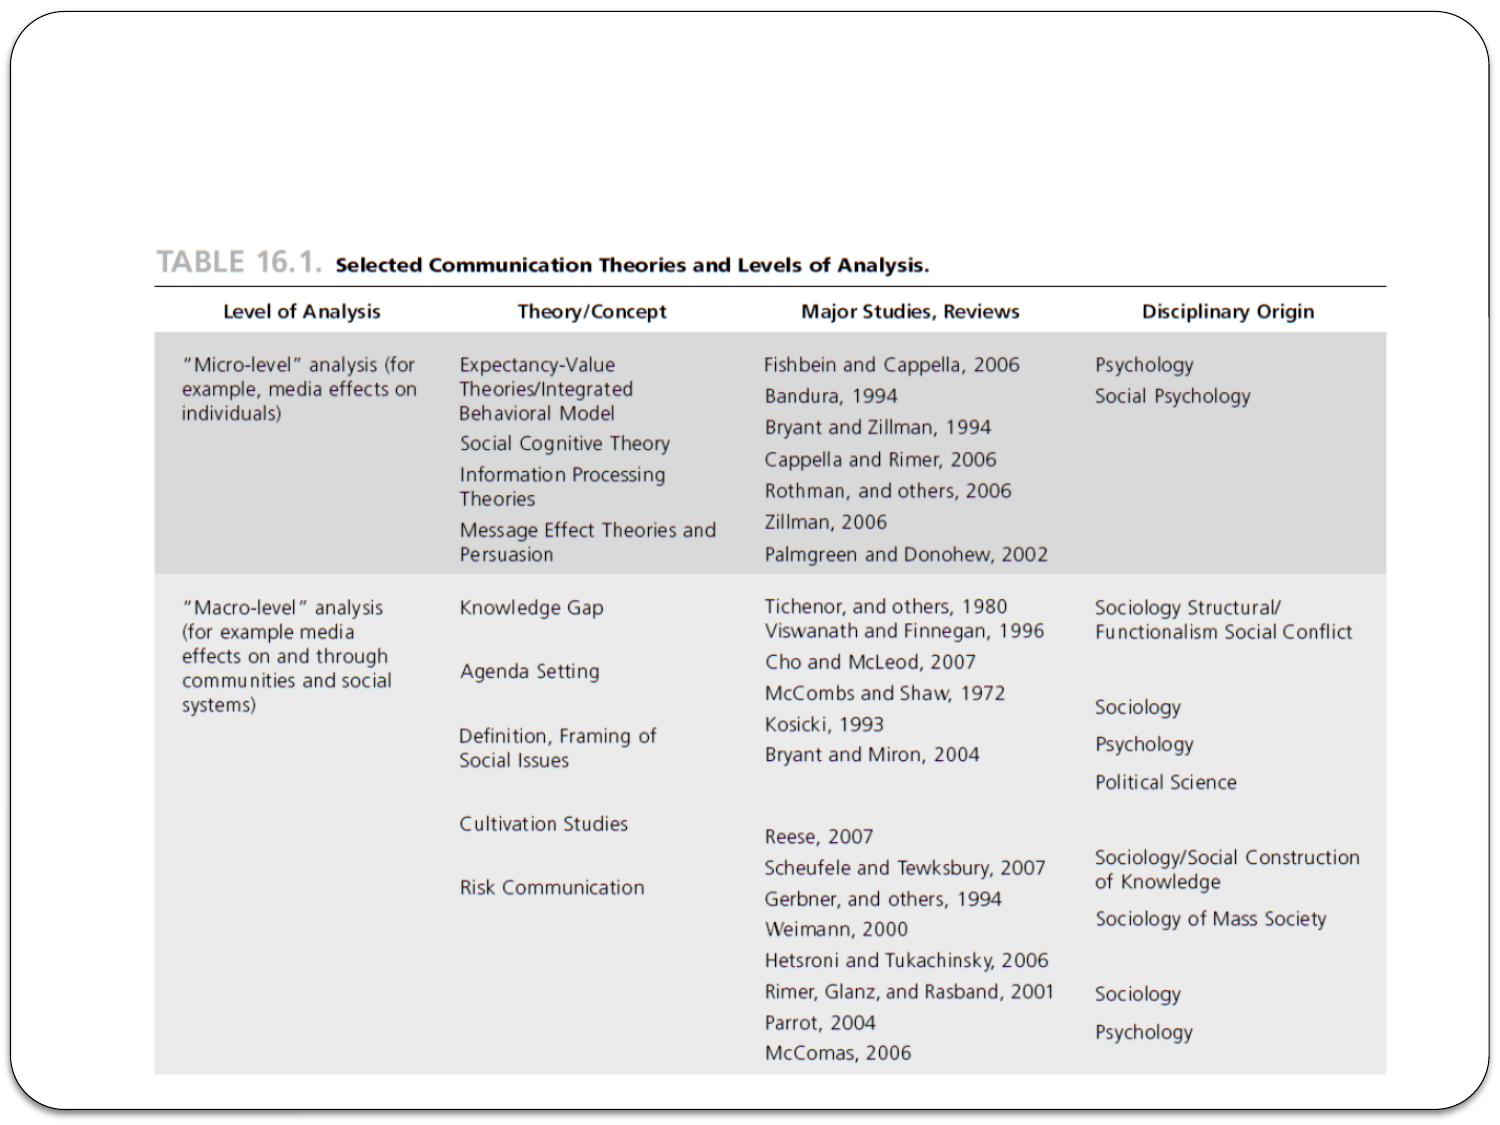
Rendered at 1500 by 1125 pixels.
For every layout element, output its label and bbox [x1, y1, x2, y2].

picture [1195, 225, 1400, 1089]
picture [127, 225, 330, 1089]
list [330, 19, 1195, 1125]
